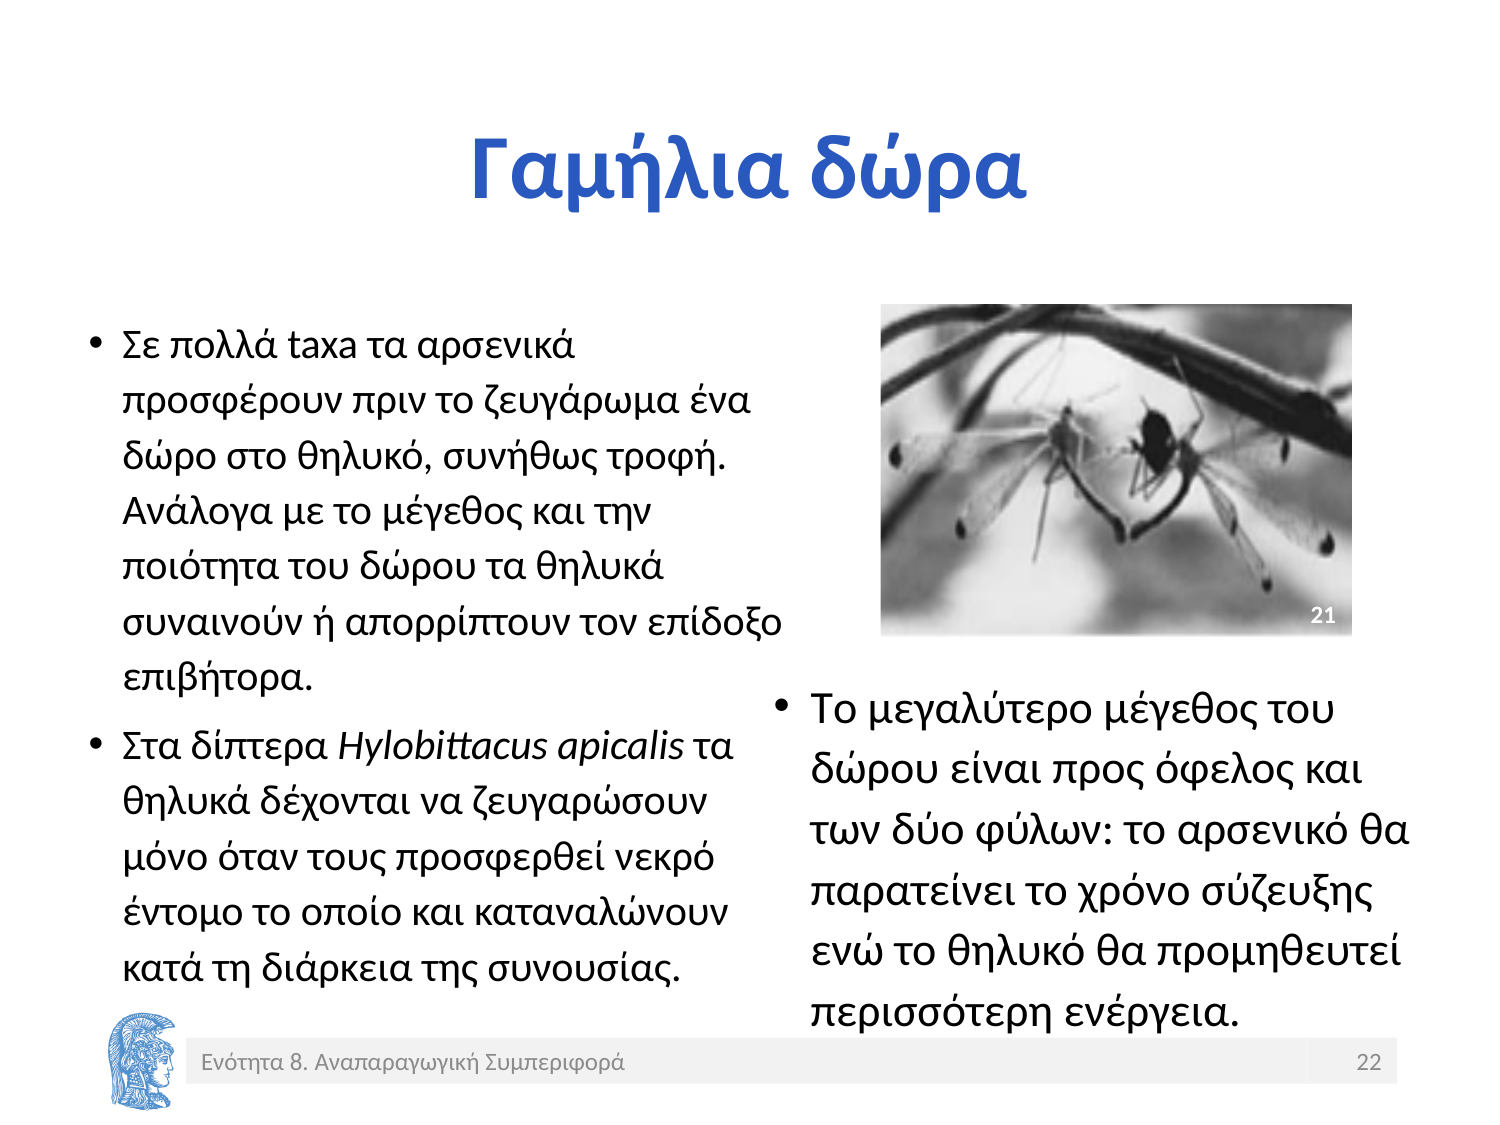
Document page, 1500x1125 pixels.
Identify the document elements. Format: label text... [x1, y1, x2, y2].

list Σε πολλά taxa τα αρσενικά προσφέρουν πριν το ζευγάρωμα ένα δώρο στο θηλυκό, συνήθως τροφή. Ανάλογα με το μέγεθος και την ποιότητα του δώρου τα θηλυκά συναινούν ή απορρίπτουν τον επίδοξο επιβήτορα. Στα δίπτερα Hylobittacus apicalis τα θηλυκά δέχονται να ζευγαρώσουν μόνο όταν τους προσφερθεί νεκρό έντομο το οποίο και καταναλώνουν κατά τη διάρκεια της συνουσίας. [73, 304, 800, 1011]
title Γαμήλια δώρα [103, 59, 1397, 278]
list Το μεγαλύτερο μέγεθος του δώρου είναι προς όφελος και των δύο φύλων: το αρσενικό θα παρατείνει το χρόνο σύζευξης ενώ το θηλυκό θα προμηθευτεί περισσότερη ενέργεια. [758, 664, 1433, 1049]
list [880, 303, 1352, 637]
picture [103, 1011, 186, 1114]
slide_number 22 [1306, 1037, 1397, 1084]
footer Ενότητα 8. Αναπαραγωγική Συμπεριφορά [186, 1037, 1306, 1084]
